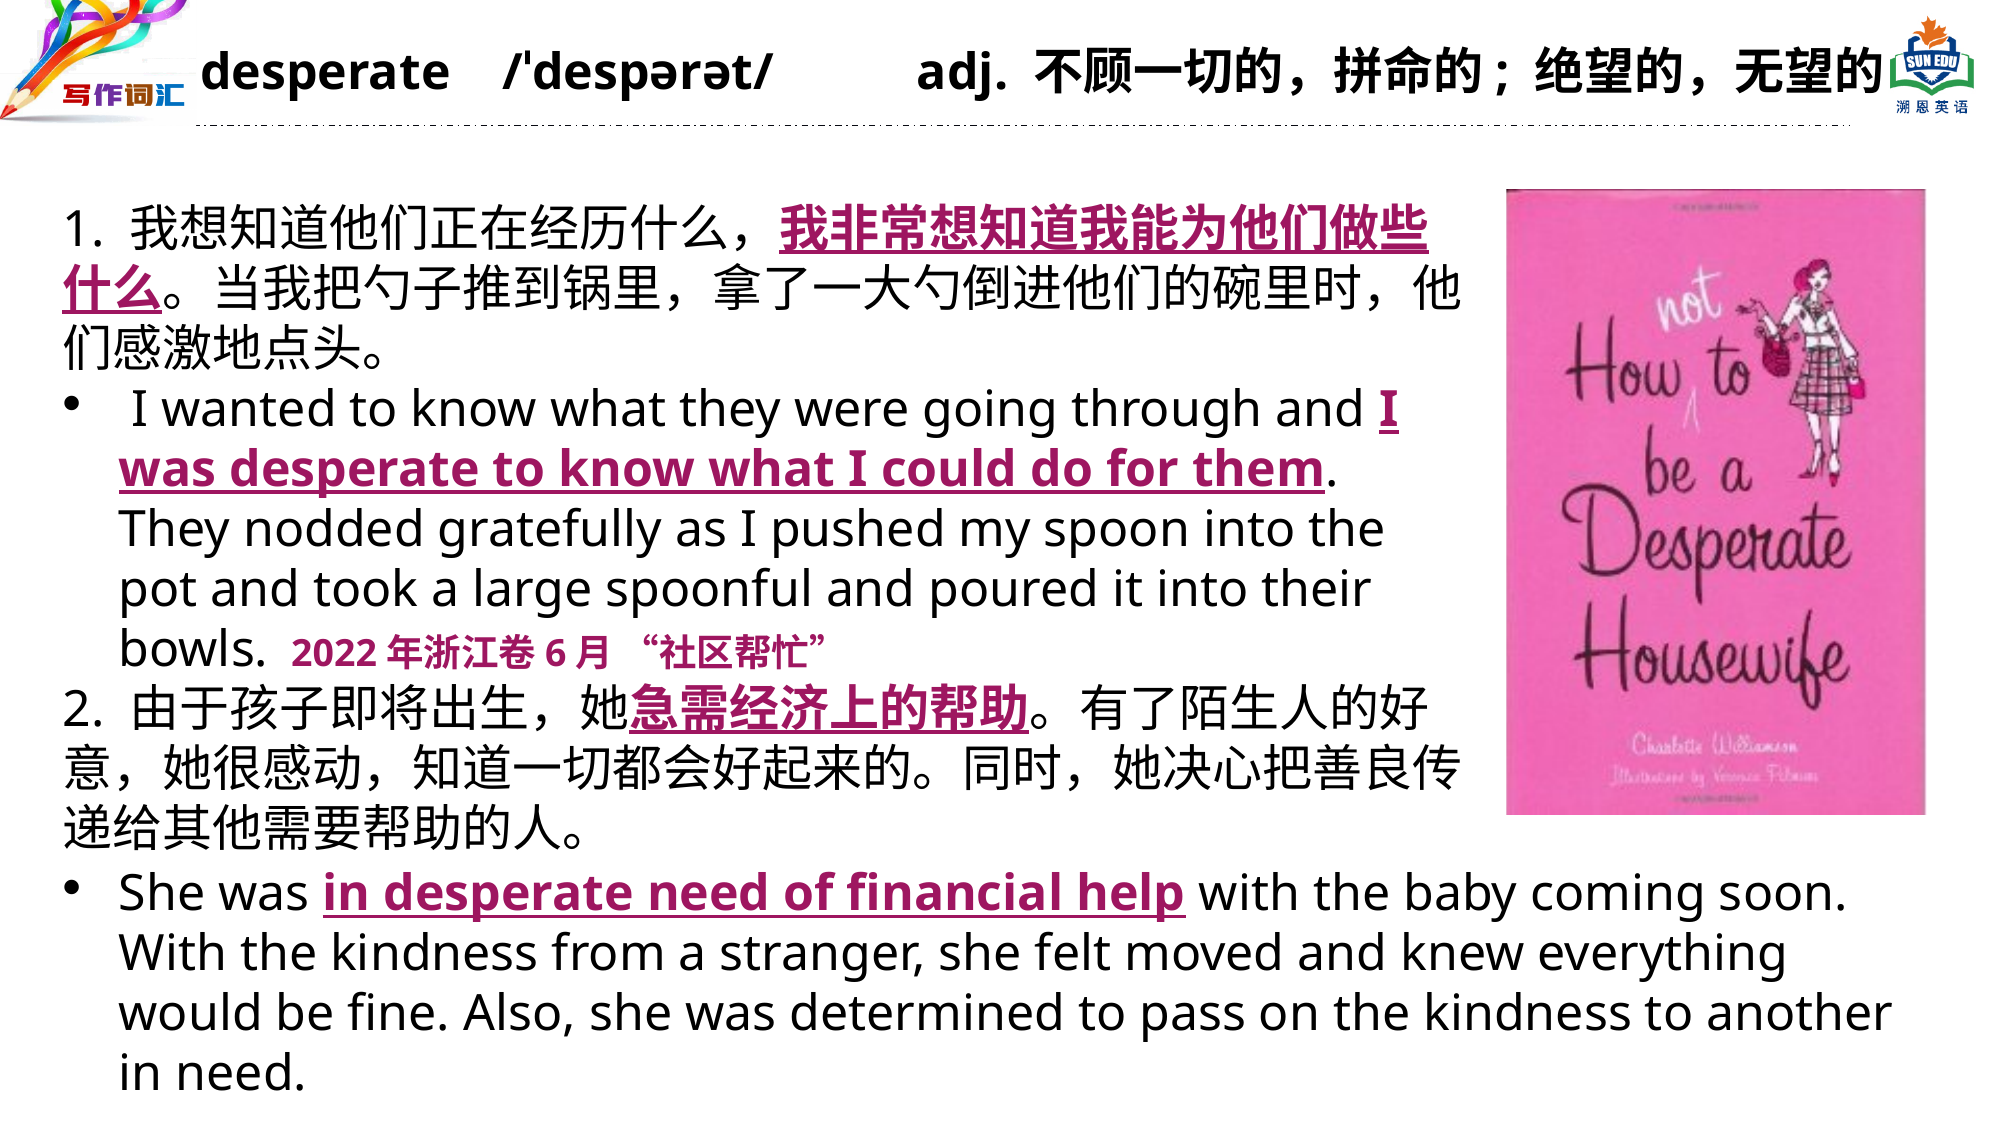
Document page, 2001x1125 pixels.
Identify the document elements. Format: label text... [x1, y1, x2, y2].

text_box [47, 127, 1560, 213]
text_box 1. 我想知道他们正在经历什么，我非常想知道我能为他们做些什么。当我把勺子推到锅里，拿了一大勺倒进他们的碗里时，他们感激地点头。 I wanted to know what they were going through and I was desperate to know what I could do for them. They nodded gratefully as I pushed my spoon into the pot and took a large spoonful and poured it into their bowls. 2022年浙江卷6月 “社区帮忙” 2. 由于孩子即将出生，她急需经济上的帮助。有了陌生人的好意，她很感动，知道一切都会好起来的。同时，她决心把善良传递给其他需要帮助的人。 [47, 213, 1490, 678]
text_box desperate /ˈdespərət/ adj. 不顾一切的，拼命的; 绝望的，无望的 [197, 32, 1910, 108]
picture [1505, 188, 1928, 815]
picture [0, 0, 197, 127]
text_box She was in desperate need of financial help with the baby coming soon. With the kindness from a stranger, she felt moved and knew everything would be fine. Also, she was determined to pass on the kindness to another in need. [47, 853, 1930, 1109]
picture [1882, 13, 1983, 119]
